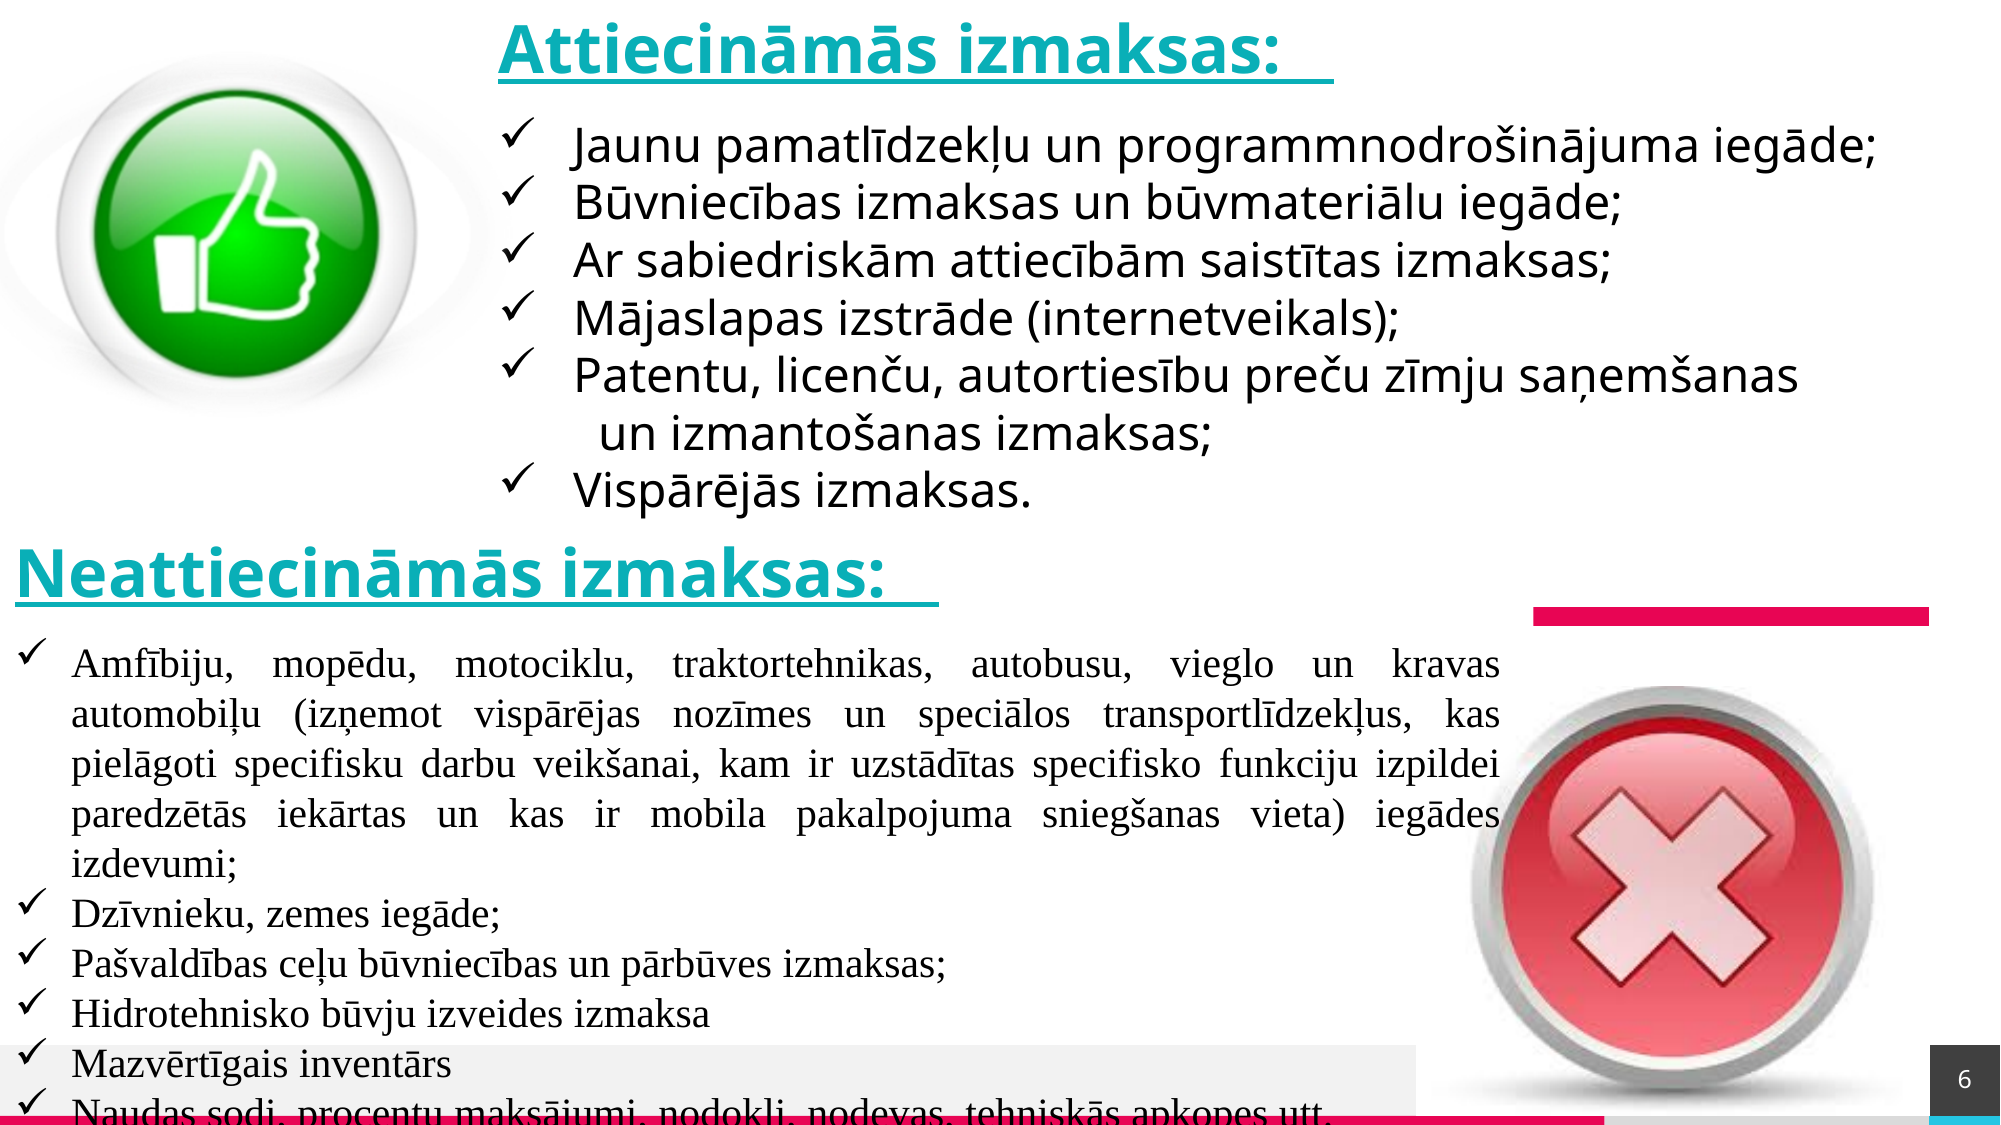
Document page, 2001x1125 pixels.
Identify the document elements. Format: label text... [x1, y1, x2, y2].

picture [1416, 686, 1930, 1116]
text_box Attiecināmās izmaksas: Jaunu pamatlīdzekļu un programmnodrošinājuma iegāde; Būvniecības izmaksas un būvmateriālu iegāde; Ar sabiedriskām attiecībām saistītas izmaksas; Mājaslapas izstrāde (internetveikals); Patentu, licenču, autortiesību preču zīmju saņemšanas un izmantošanas izmaksas; Vispārējās izmaksas. [483, 0, 1940, 525]
slide_number 6 [1930, 1045, 2000, 1116]
text_box Neattiecināmās izmaksas: Amfībiju, mopēdu, motociklu, traktortehnikas, autobusu, vieglo un kravas automobiļu (izņemot vispārējas nozīmes un speciālos transportlīdzekļus, kas pielāgoti specifisku darbu veikšanai, kam ir uzstādītas specifisko funkciju izpildei paredzētās iekārtas un kas ir mobila pakalpojuma sniegšanas vieta) iegādes izdevumi; Dzīvnieku, zemes iegāde; Pašvaldības ceļu būvniecības un pārbūves izmaksas; Hidrotehnisko būvju izveides izmaksa Mazvērtīgais inventārs Naudas sodi, procentu maksājumi, nodokļi, nodevas, tehniskās apkopes utt. [0, 523, 1517, 1125]
picture [0, 46, 520, 421]
